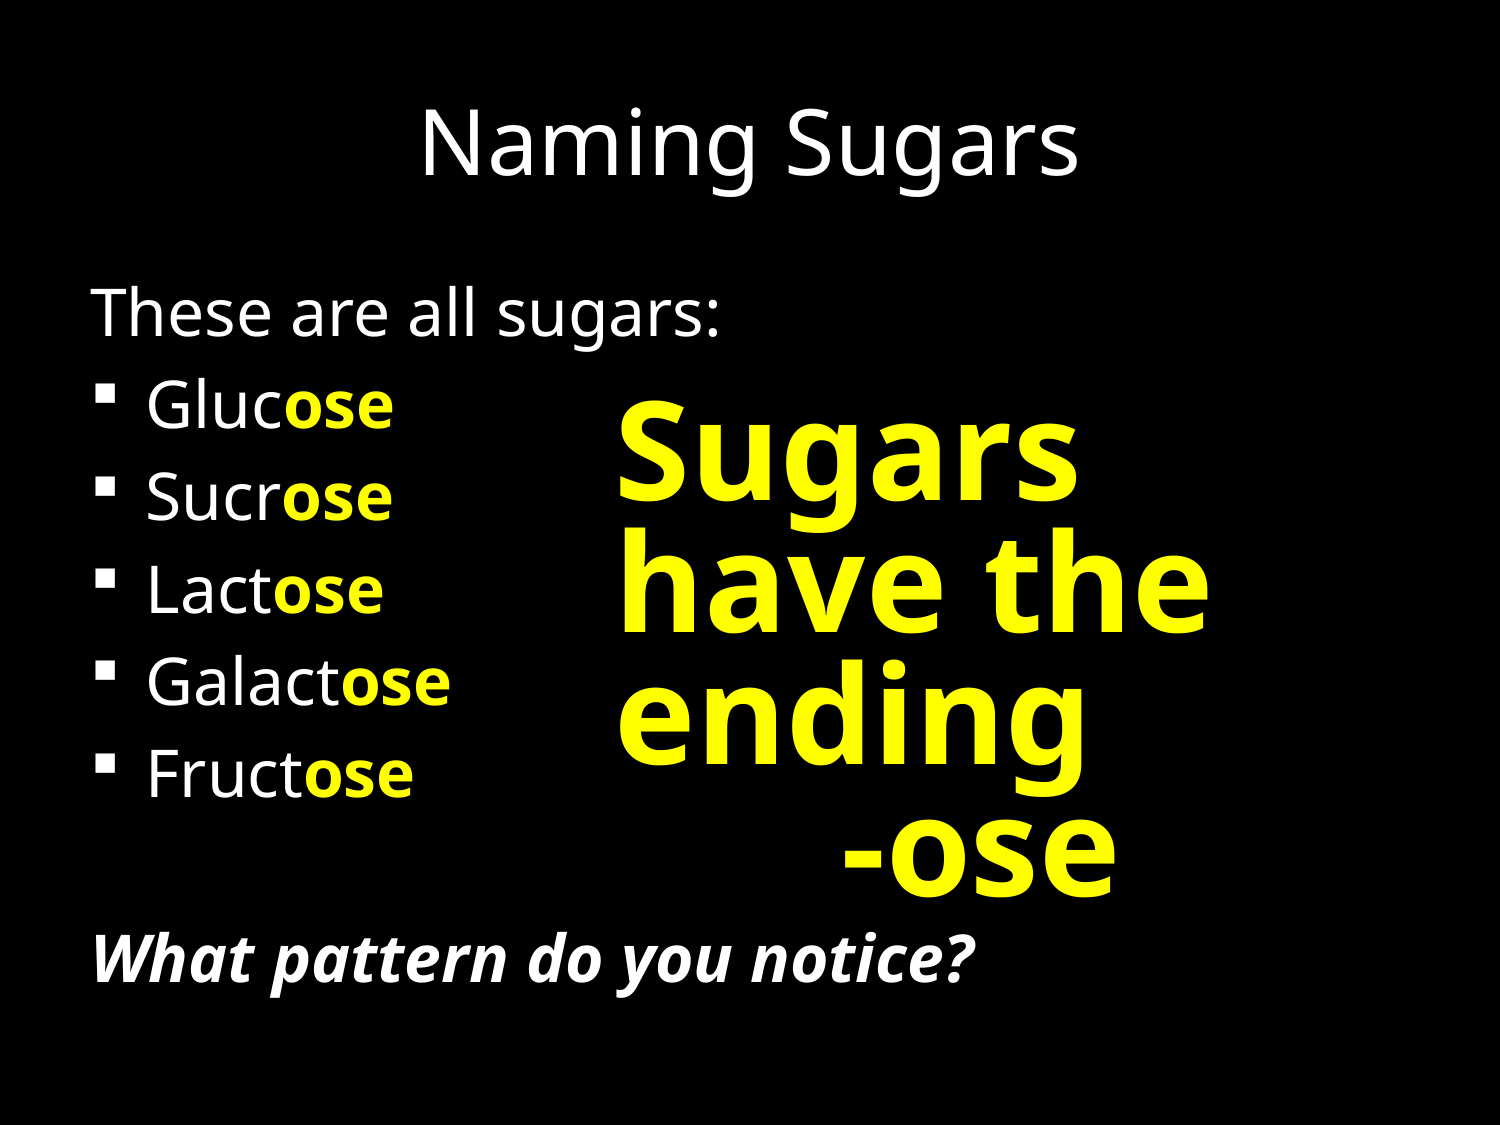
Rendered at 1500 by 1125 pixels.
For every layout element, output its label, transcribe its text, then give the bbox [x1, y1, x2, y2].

text_box Sugars have the ending -ose [599, 387, 1363, 930]
list These are all sugars: Glucose Sucrose Lactose Galactose Fructose What pattern do you notice? [75, 262, 1425, 1005]
title Naming Sugars [75, 45, 1425, 233]
